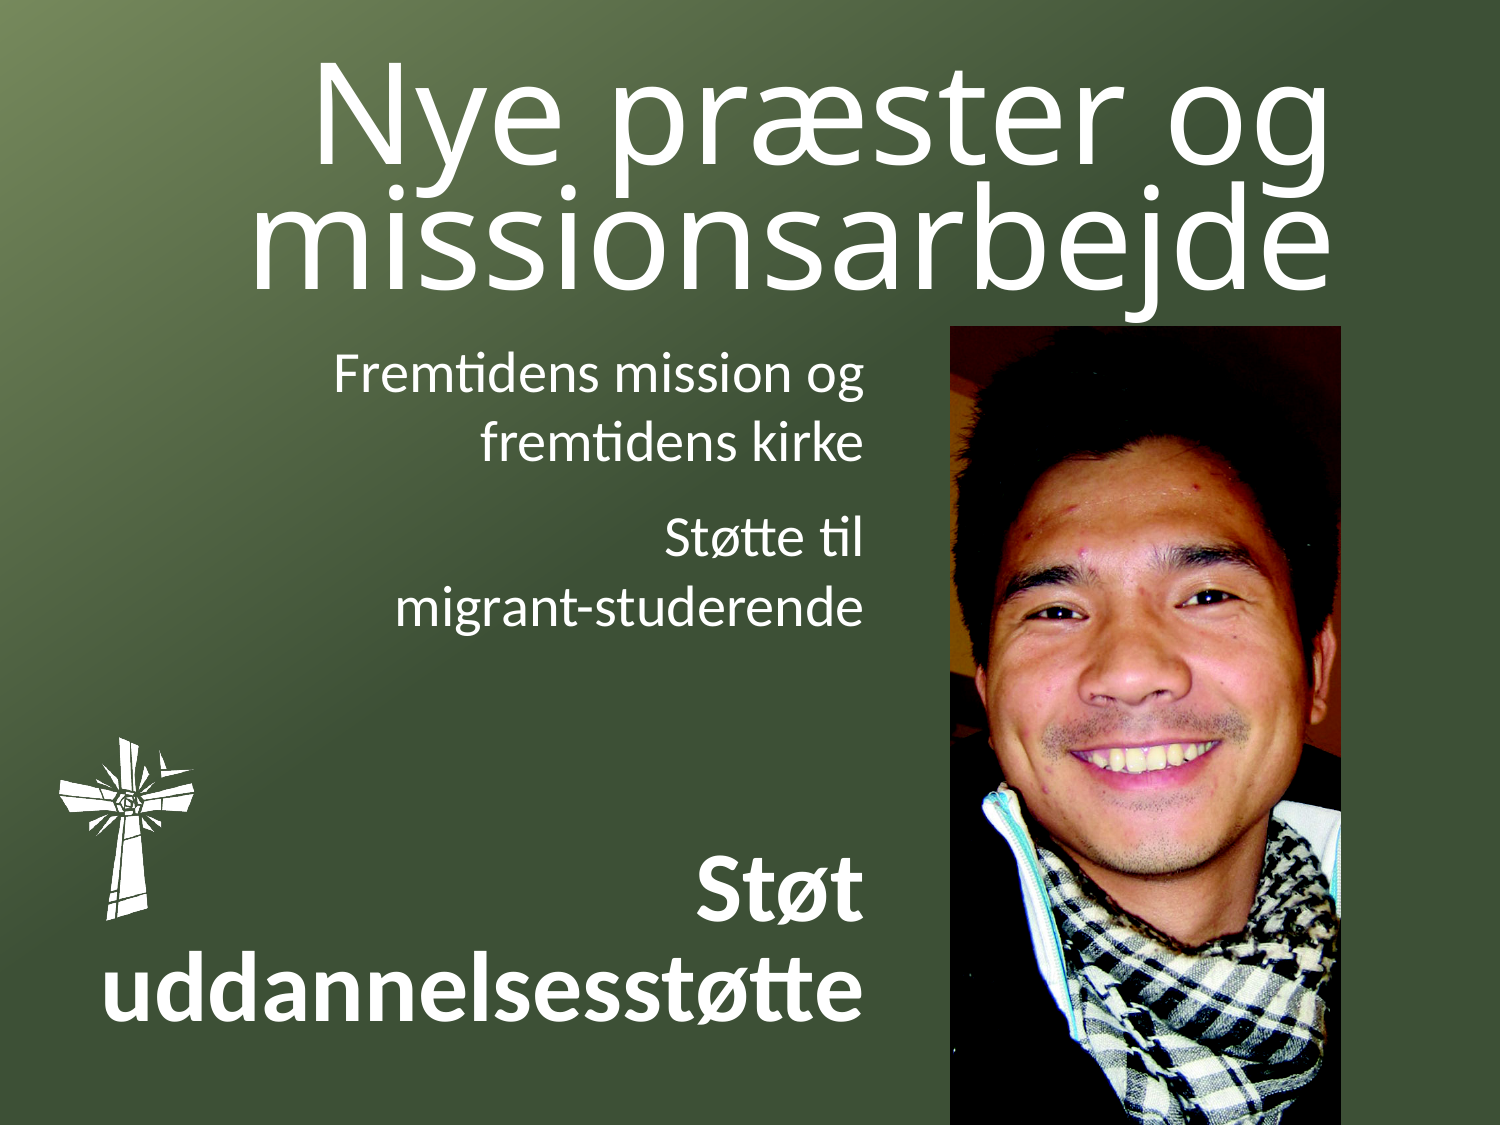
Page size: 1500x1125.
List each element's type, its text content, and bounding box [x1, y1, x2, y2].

picture [17, 723, 229, 945]
subtitle Fremtidens mission og fremtidens kirke Støtte til migrant-studerende [206, 451, 880, 834]
text_box Støt uddannelsesstøtte [17, 834, 880, 1094]
text_box Nye præster og missionsarbejdere [194, 60, 1353, 451]
picture [950, 325, 1342, 1125]
